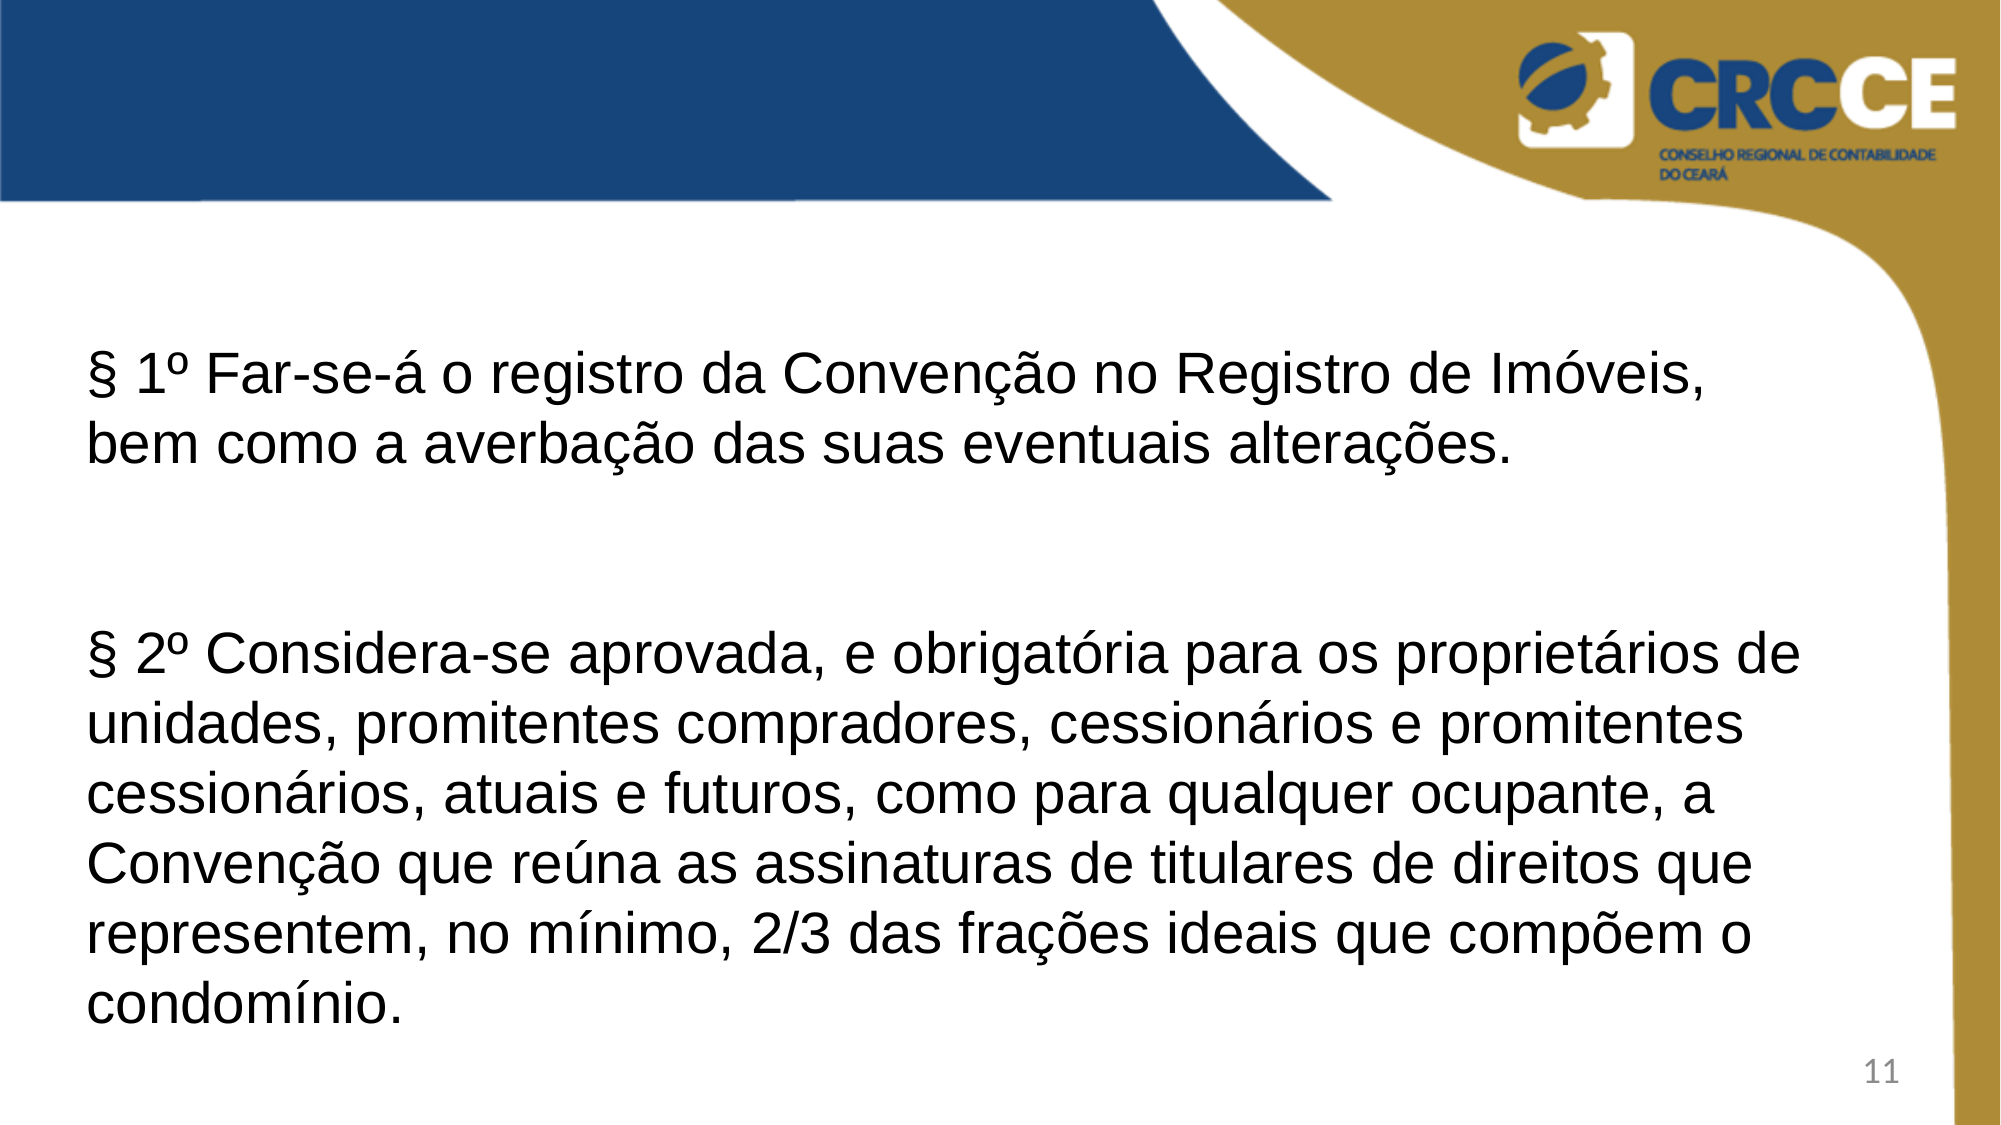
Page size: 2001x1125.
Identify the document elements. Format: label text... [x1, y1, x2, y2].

slide_number 11 [1831, 1046, 1900, 1103]
picture [0, 0, 2001, 1125]
text_box [20, 217, 1831, 1103]
text_box § 1º Far-se-á o registro da Convenção no Registro de Imóveis, bem como a averbação das suas eventuais alterações. § 2º Considera-se aprovada, e obrigatória para os proprietários de unidades, promitentes compradores, cessionários e promitentes cessionários, atuais e futuros, como para qualquer ocupante, a Convenção que reúna as assinaturas de titulares de direitos que representem, no mínimo, 2/3 das frações ideais que compõem o condomínio. [71, 327, 1831, 1088]
